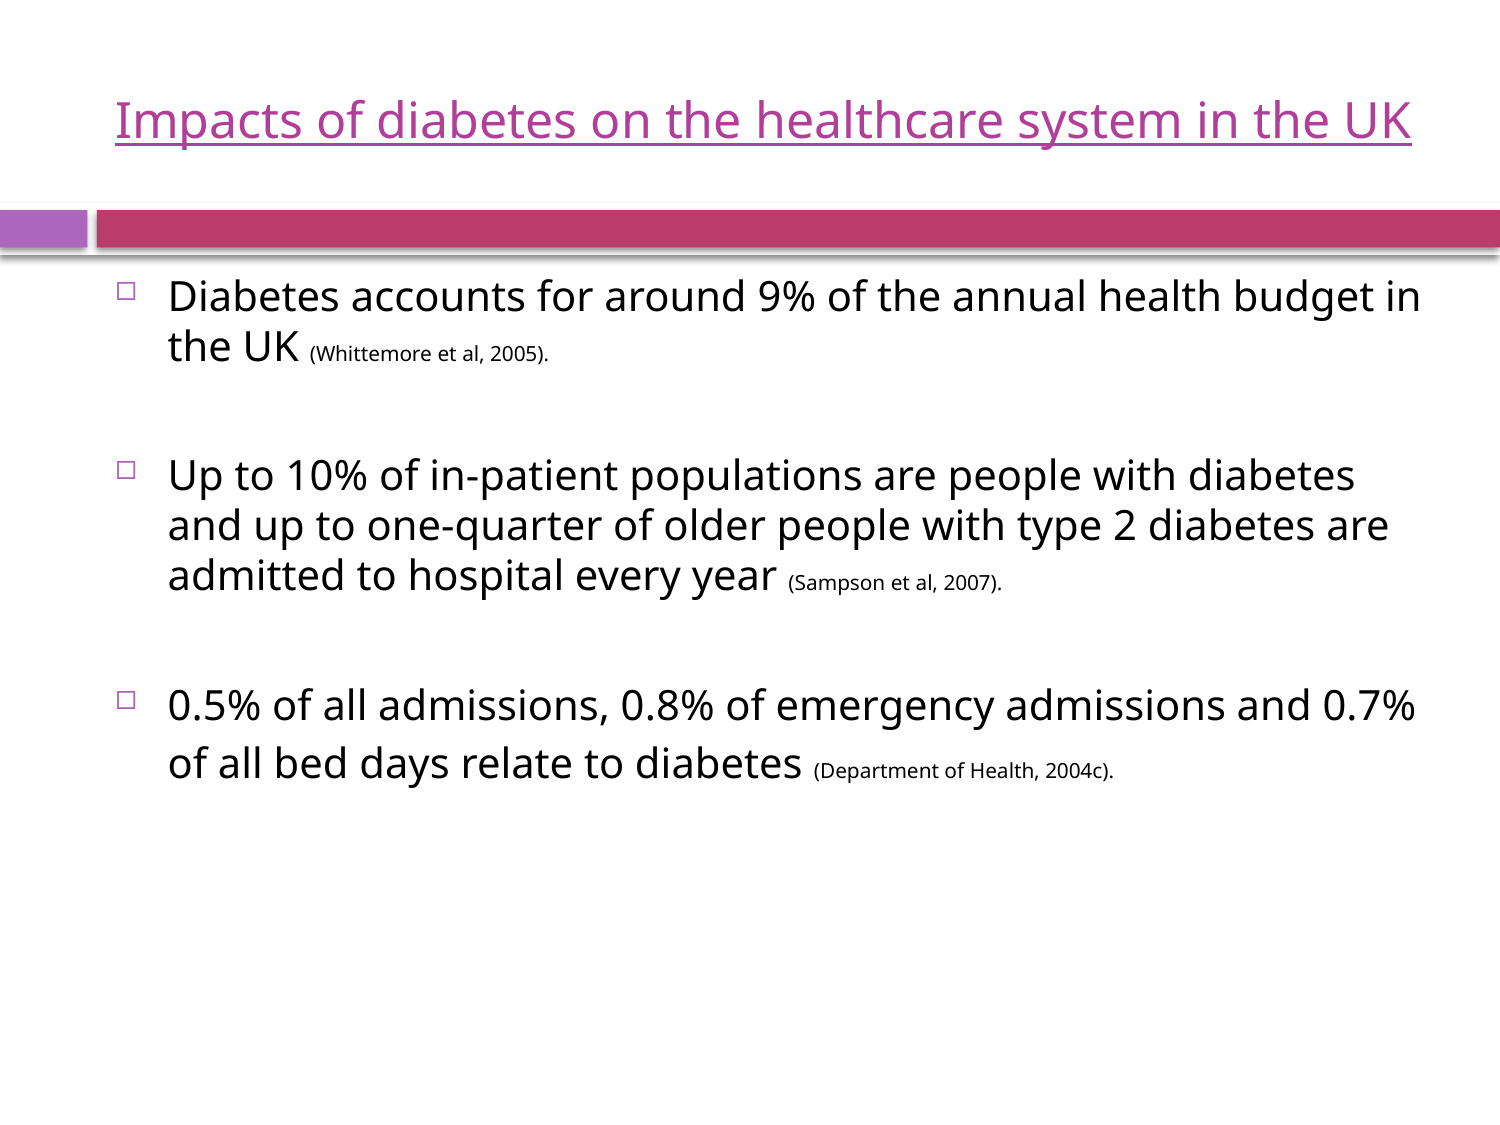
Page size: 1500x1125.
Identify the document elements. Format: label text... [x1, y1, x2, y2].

list Diabetes accounts for around 9% of the annual health budget in the UK (Whittemore et al, 2005). Up to 10% of in-patient populations are people with diabetes and up to one-quarter of older people with type 2 diabetes are admitted to hospital every year (Sampson et al, 2007). 0.5% of all admissions, 0.8% of emergency admissions and 0.7% of all bed days relate to diabetes (Department of Health, 2004c). [100, 262, 1438, 1005]
title Impacts of diabetes on the healthcare system in the UK [100, 37, 1438, 200]
